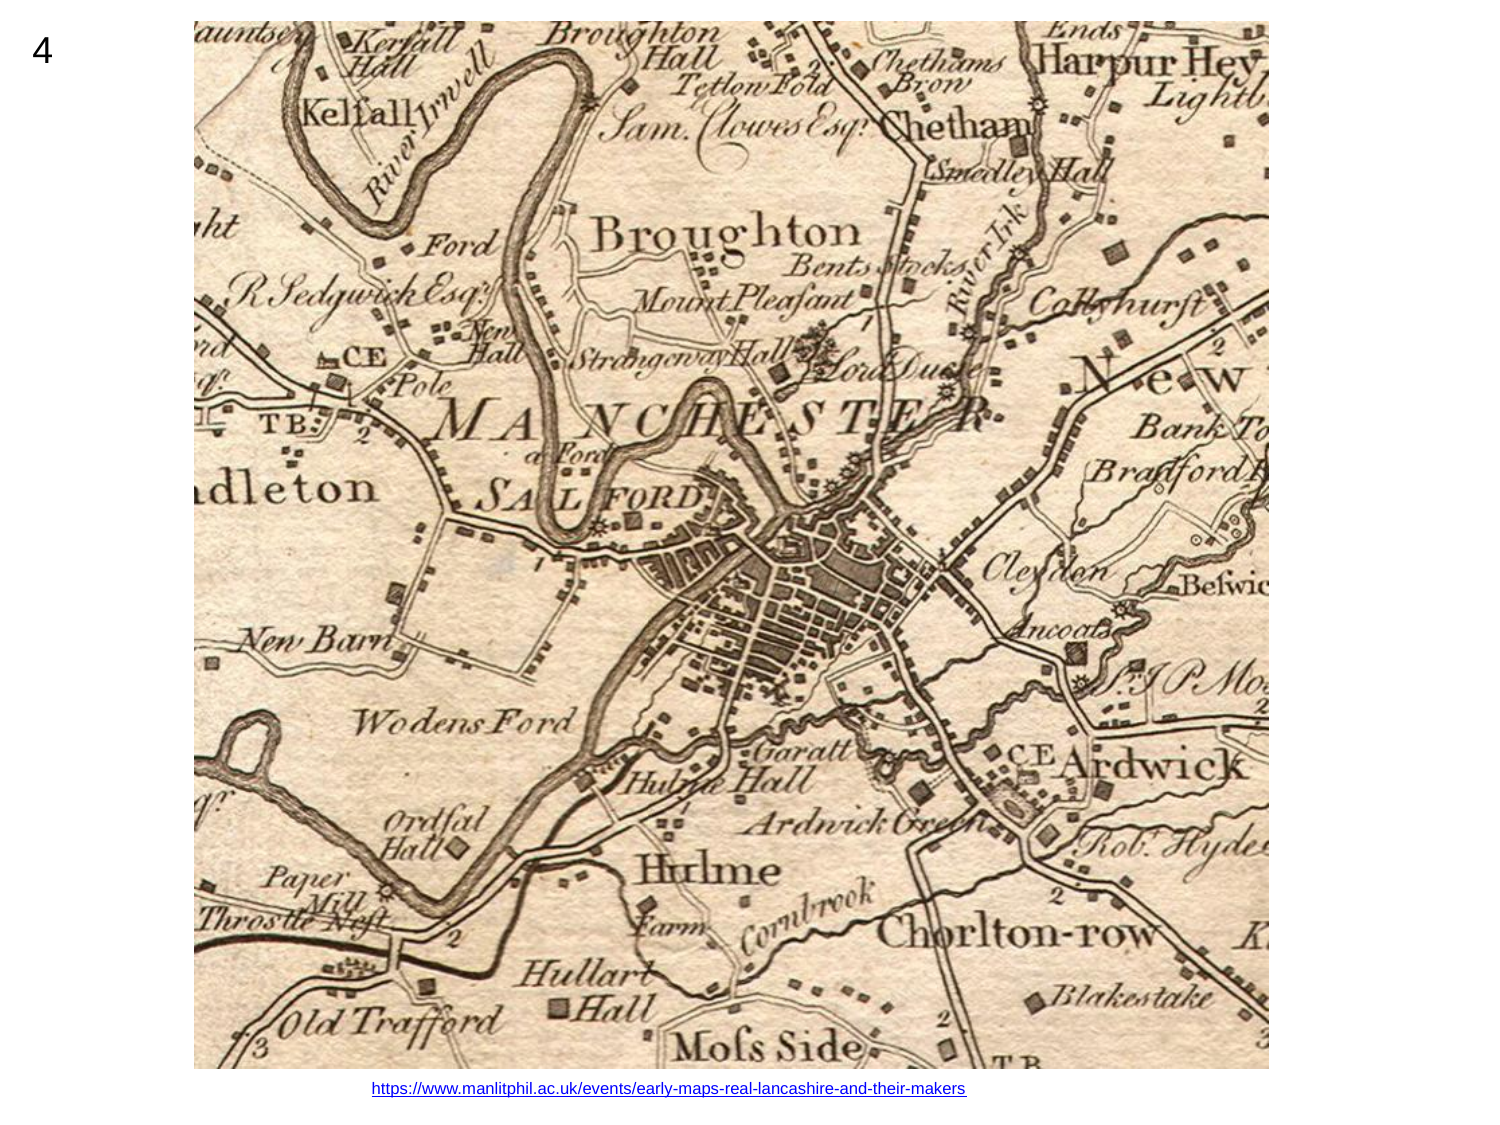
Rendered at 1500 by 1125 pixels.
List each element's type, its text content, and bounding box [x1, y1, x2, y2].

text_box 4 [17, 18, 77, 79]
text_box https://www.manlitphil.ac.uk/events/early-maps-real-lancashire-and-their-makers [356, 1077, 1107, 1106]
picture [194, 20, 1270, 1069]
